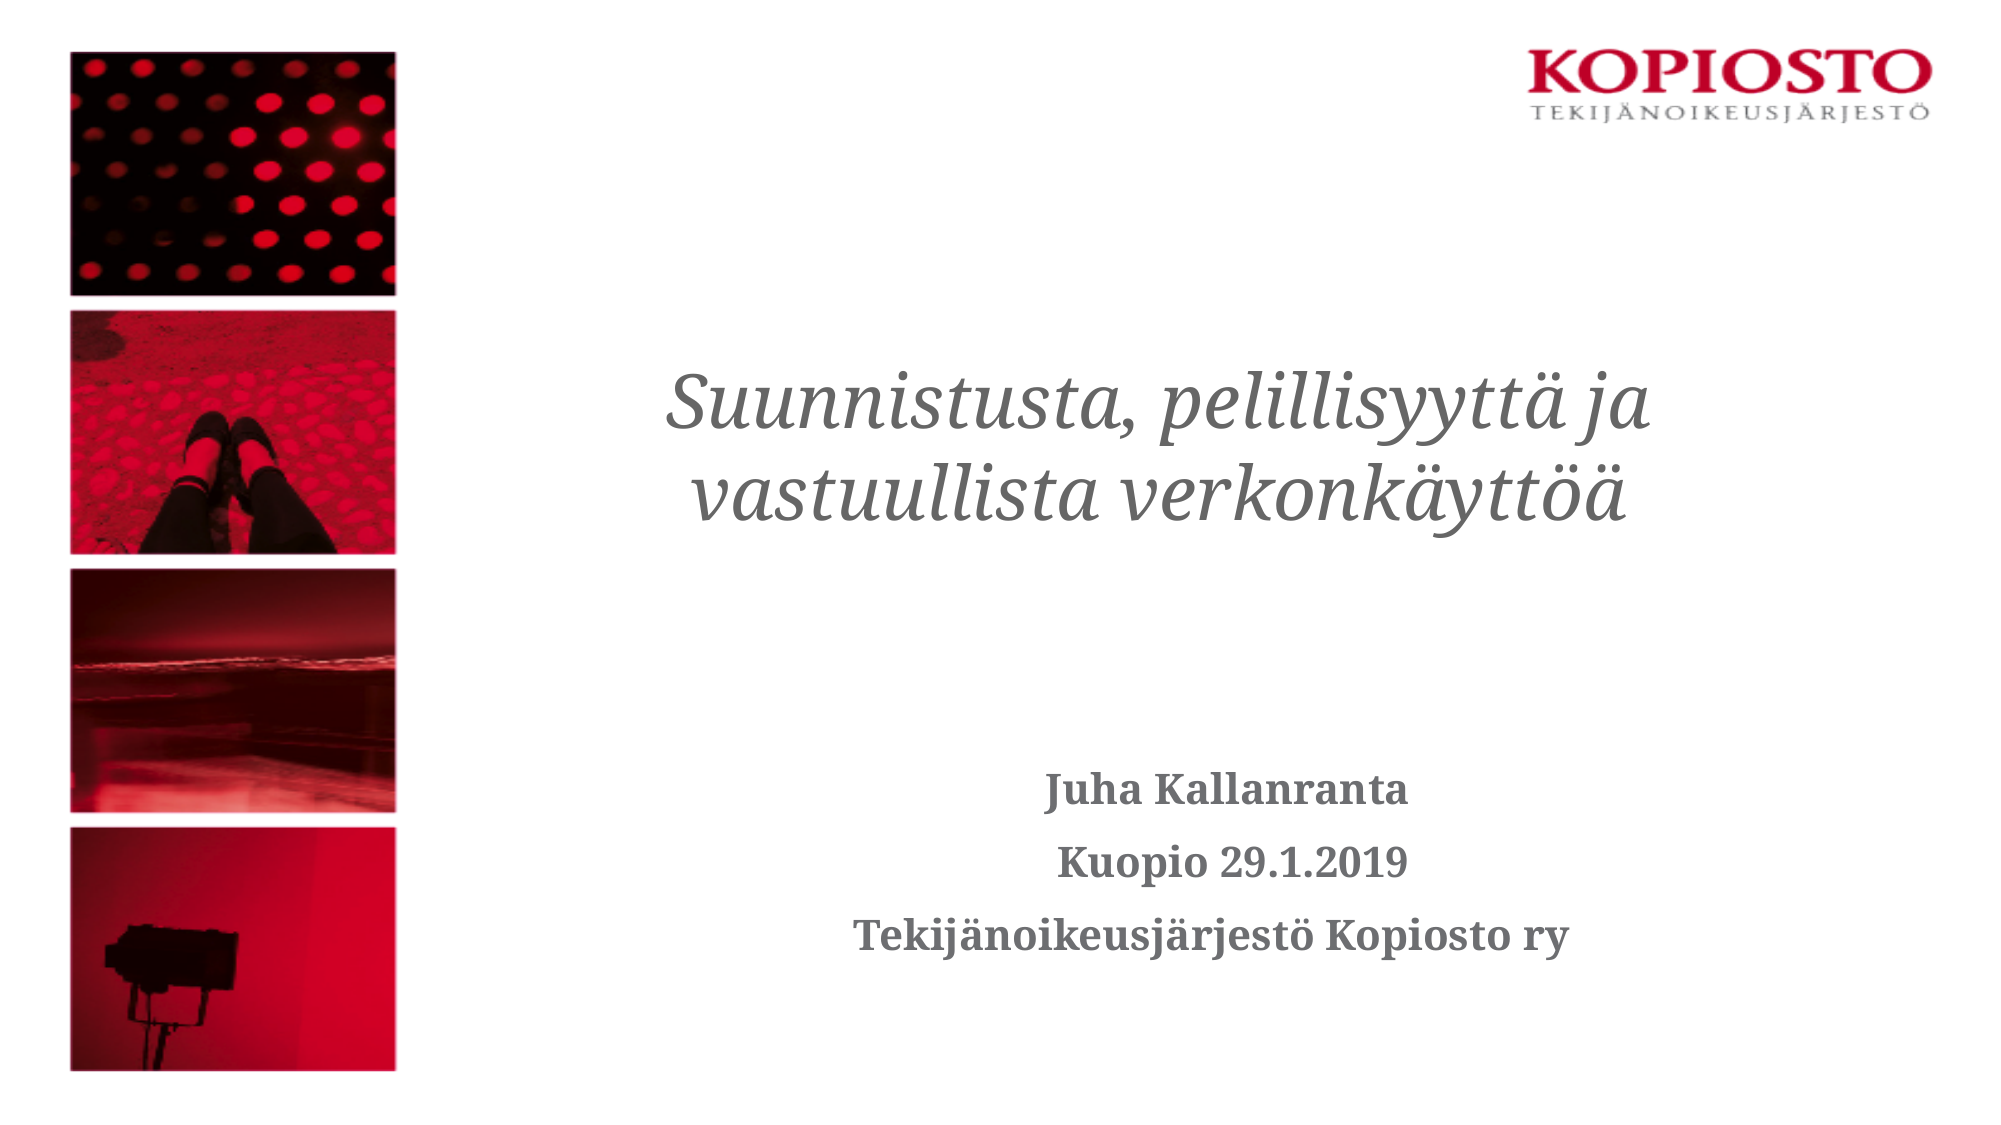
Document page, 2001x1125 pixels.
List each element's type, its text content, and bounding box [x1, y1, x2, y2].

subtitle Juha Kallanranta Kuopio 29.1.2019 Tekijänoikeusjärjestö Kopiosto ry [598, 751, 1696, 1004]
picture [0, 0, 468, 1125]
picture [1462, 0, 2000, 137]
title Suunnistusta, pelillisyyttä ja vastuullista verkonkäyttöä [610, 255, 1708, 816]
